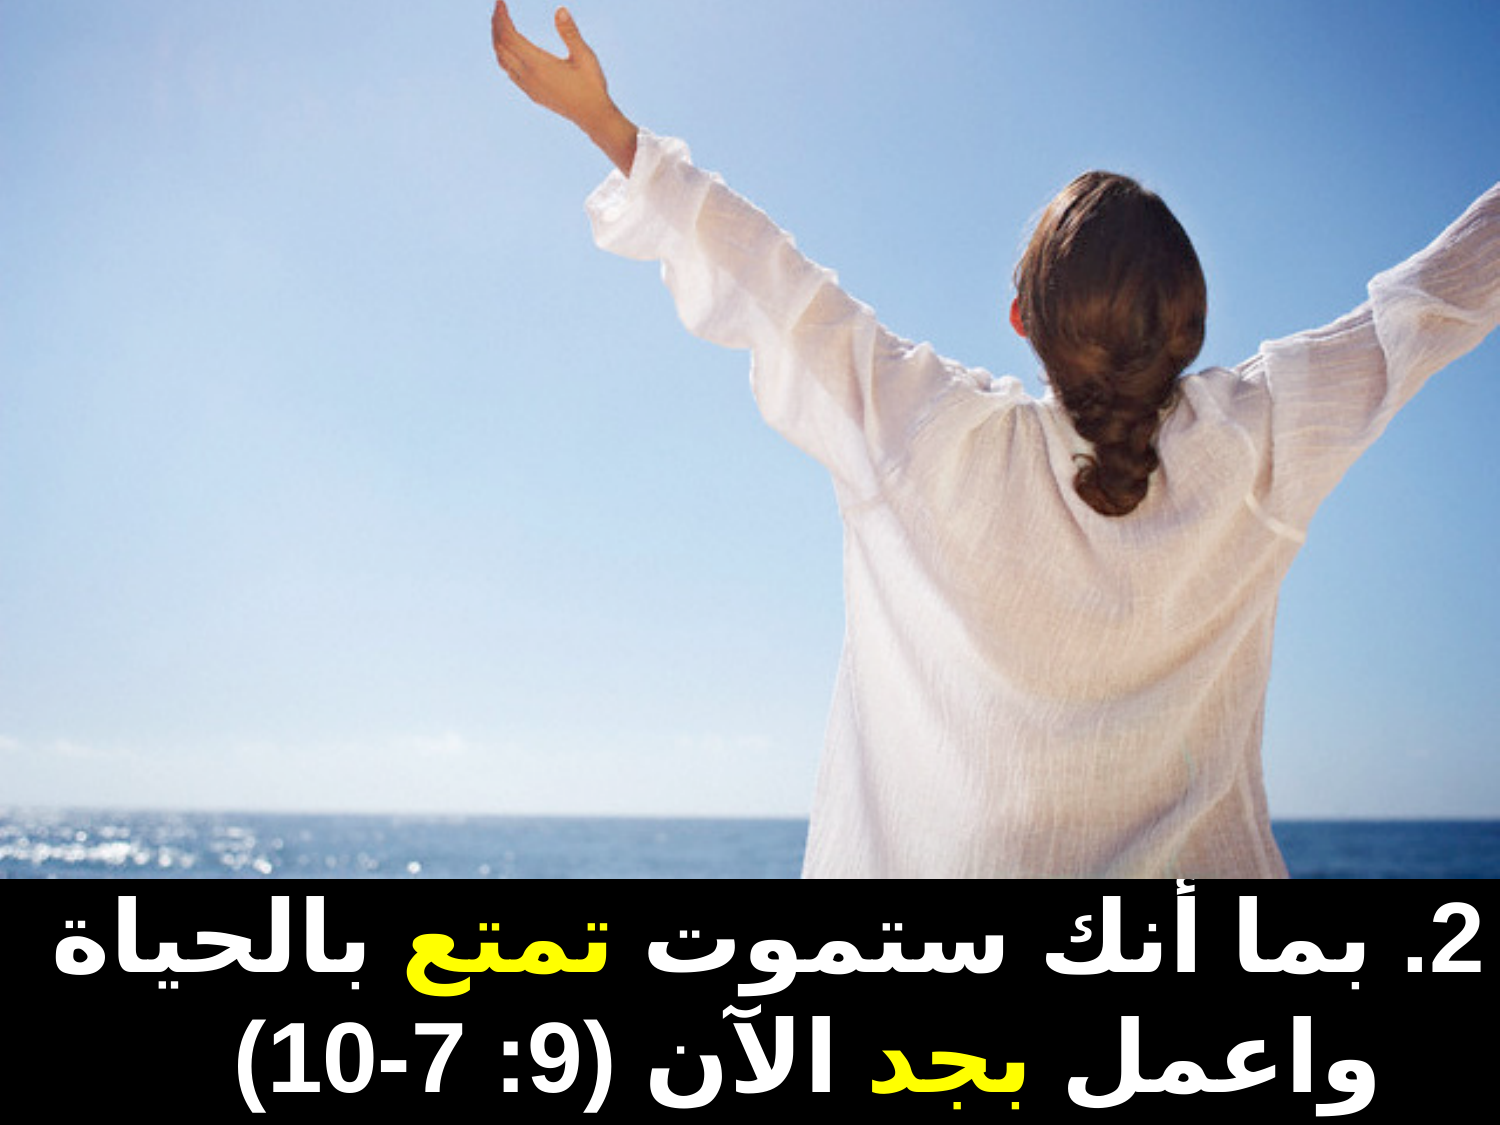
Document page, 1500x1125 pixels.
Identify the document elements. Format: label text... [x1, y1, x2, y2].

title 2. بما أنك ستموت تمتع بالحياة واعمل بجد الآن (9: 7-10) [0, 886, 1500, 1106]
picture [0, 0, 1500, 880]
